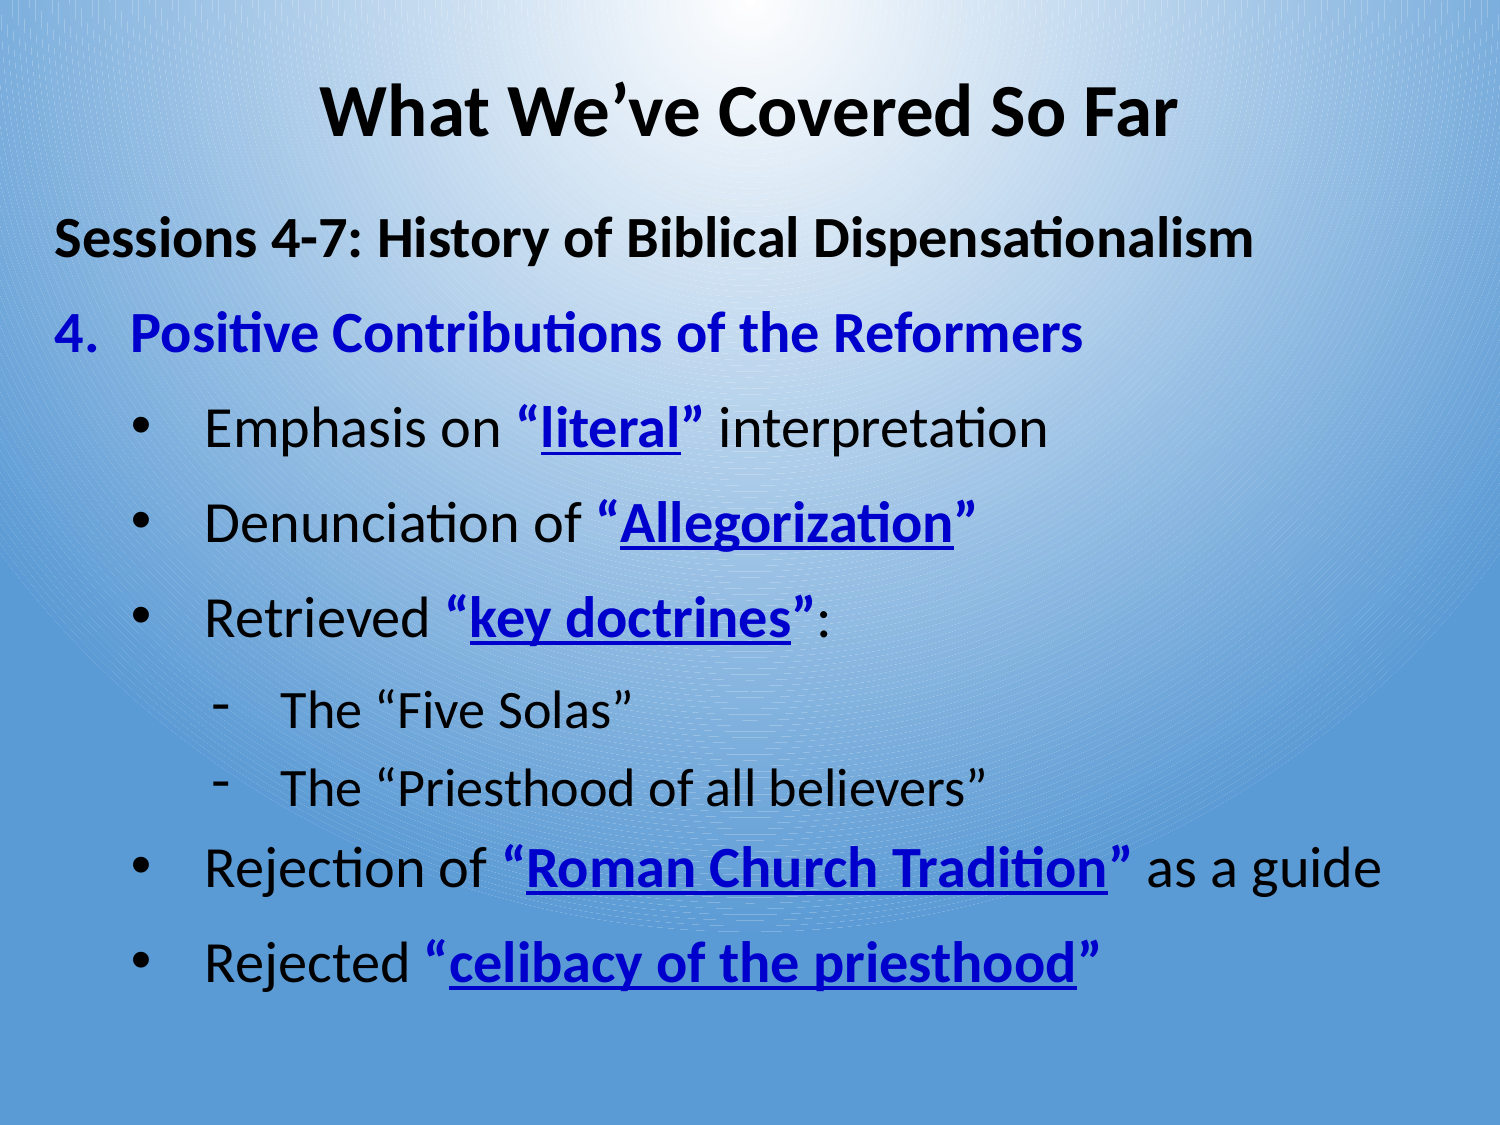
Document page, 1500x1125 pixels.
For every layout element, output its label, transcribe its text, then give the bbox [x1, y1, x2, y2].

title What We’ve Covered So Far [187, 32, 1313, 192]
subtitle Sessions 4-7: History of Biblical Dispensationalism Positive Contributions of the Reformers Emphasis on “literal” interpretation Denunciation of “Allegorization” Retrieved “key doctrines”: The “Five Solas” The “Priesthood of all believers” Rejection of “Roman Church Tradition” as a guide Rejected “celibacy of the priesthood” [39, 192, 1464, 1069]
